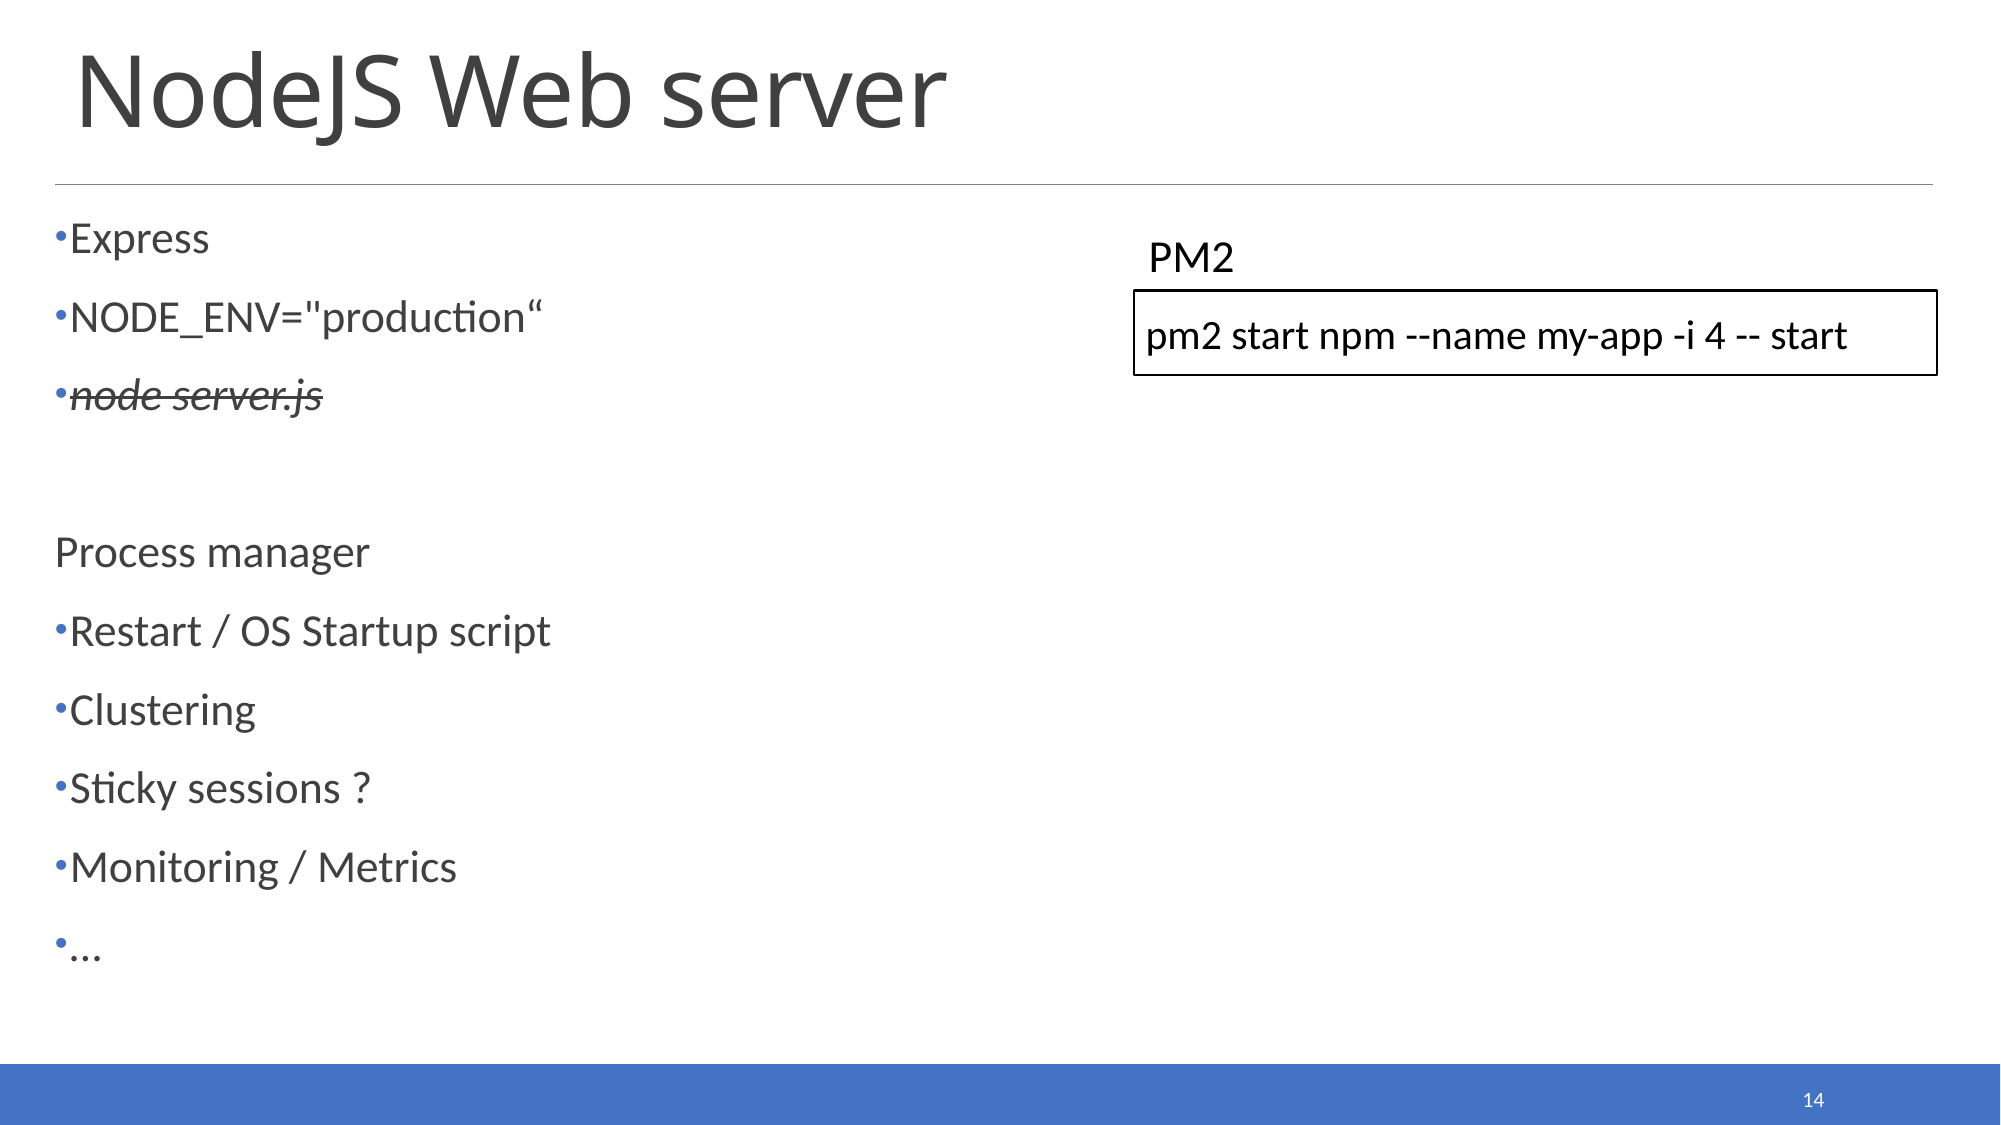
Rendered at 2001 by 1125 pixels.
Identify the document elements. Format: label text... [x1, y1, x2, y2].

text_box PM2 [1133, 225, 1603, 286]
list Express NODE_ENV="production“ node server.js Process manager Restart / OS Startup script Clustering Sticky sessions ? Monitoring / Metrics … [55, 208, 811, 1035]
slide_number 14 [1624, 1077, 1840, 1120]
text_box pm2 start npm --name my-app -i 4 -- start [1133, 289, 1938, 376]
title NodeJS Web server [59, 29, 1938, 156]
